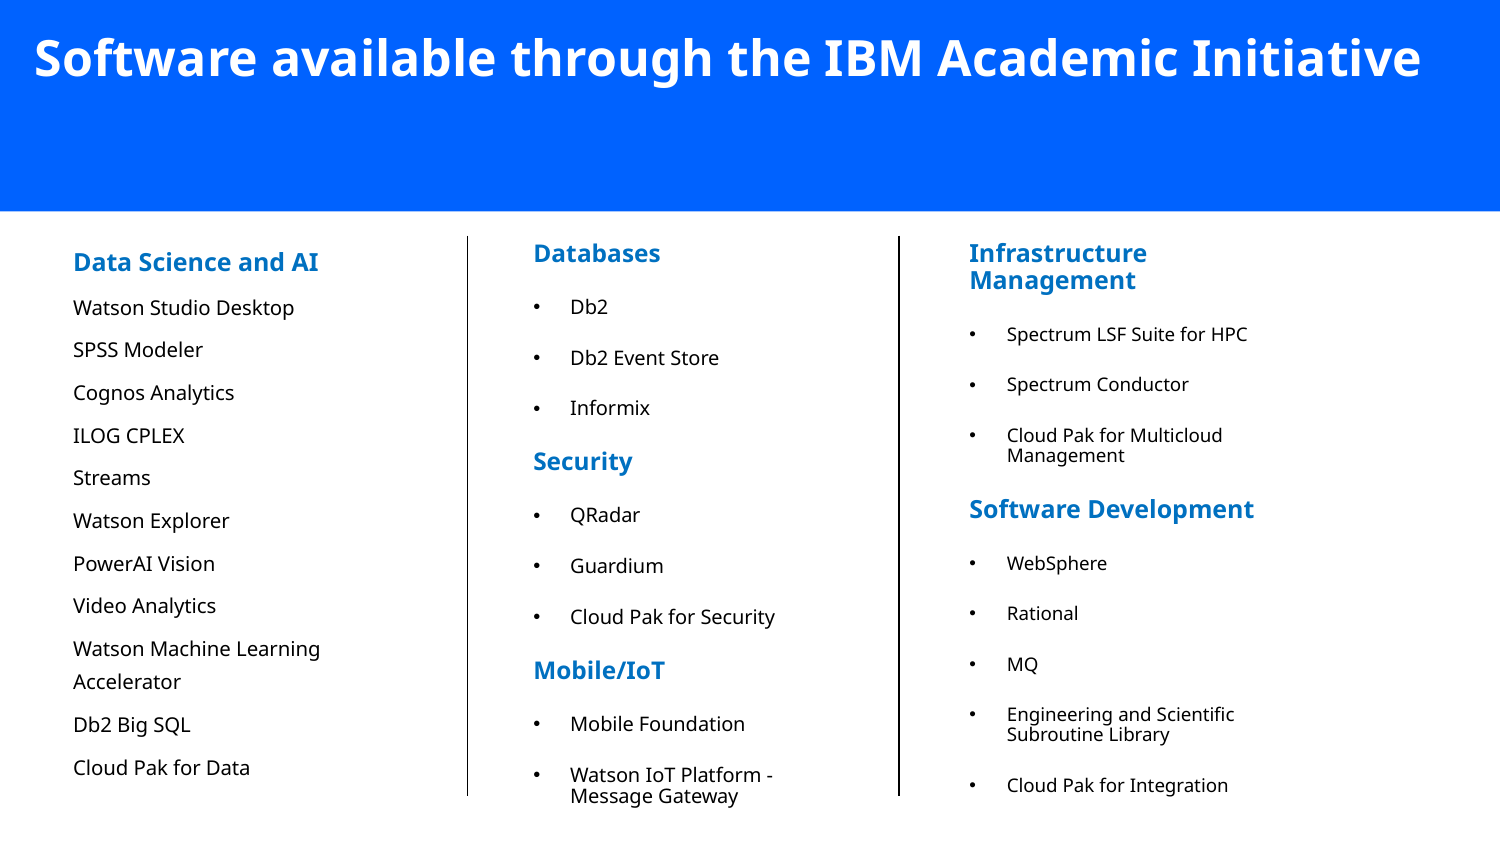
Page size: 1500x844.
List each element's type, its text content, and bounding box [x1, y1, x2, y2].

text_box Data Science and AI Watson Studio Desktop SPSS Modeler Cognos Analytics ILOG CPLEX Streams Watson Explorer PowerAI Vision Video Analytics Watson Machine Learning Accelerator Db2 Big SQL Cloud Pak for Data [58, 235, 376, 771]
title Software available through the IBM Academic Initiative [0, 0, 1500, 212]
text_box Databases Db2 Db2 Event Store Informix Security QRadar Guardium Cloud Pak for Security Mobile/IoT Mobile Foundation Watson IoT Platform - Message Gateway [522, 235, 840, 818]
text_box Infrastructure Management Spectrum LSF Suite for HPC Spectrum Conductor Cloud Pak for Multicloud Management Software Development WebSphere Rational MQ Engineering and Scientific Subroutine Library Cloud Pak for Integration [958, 235, 1276, 771]
